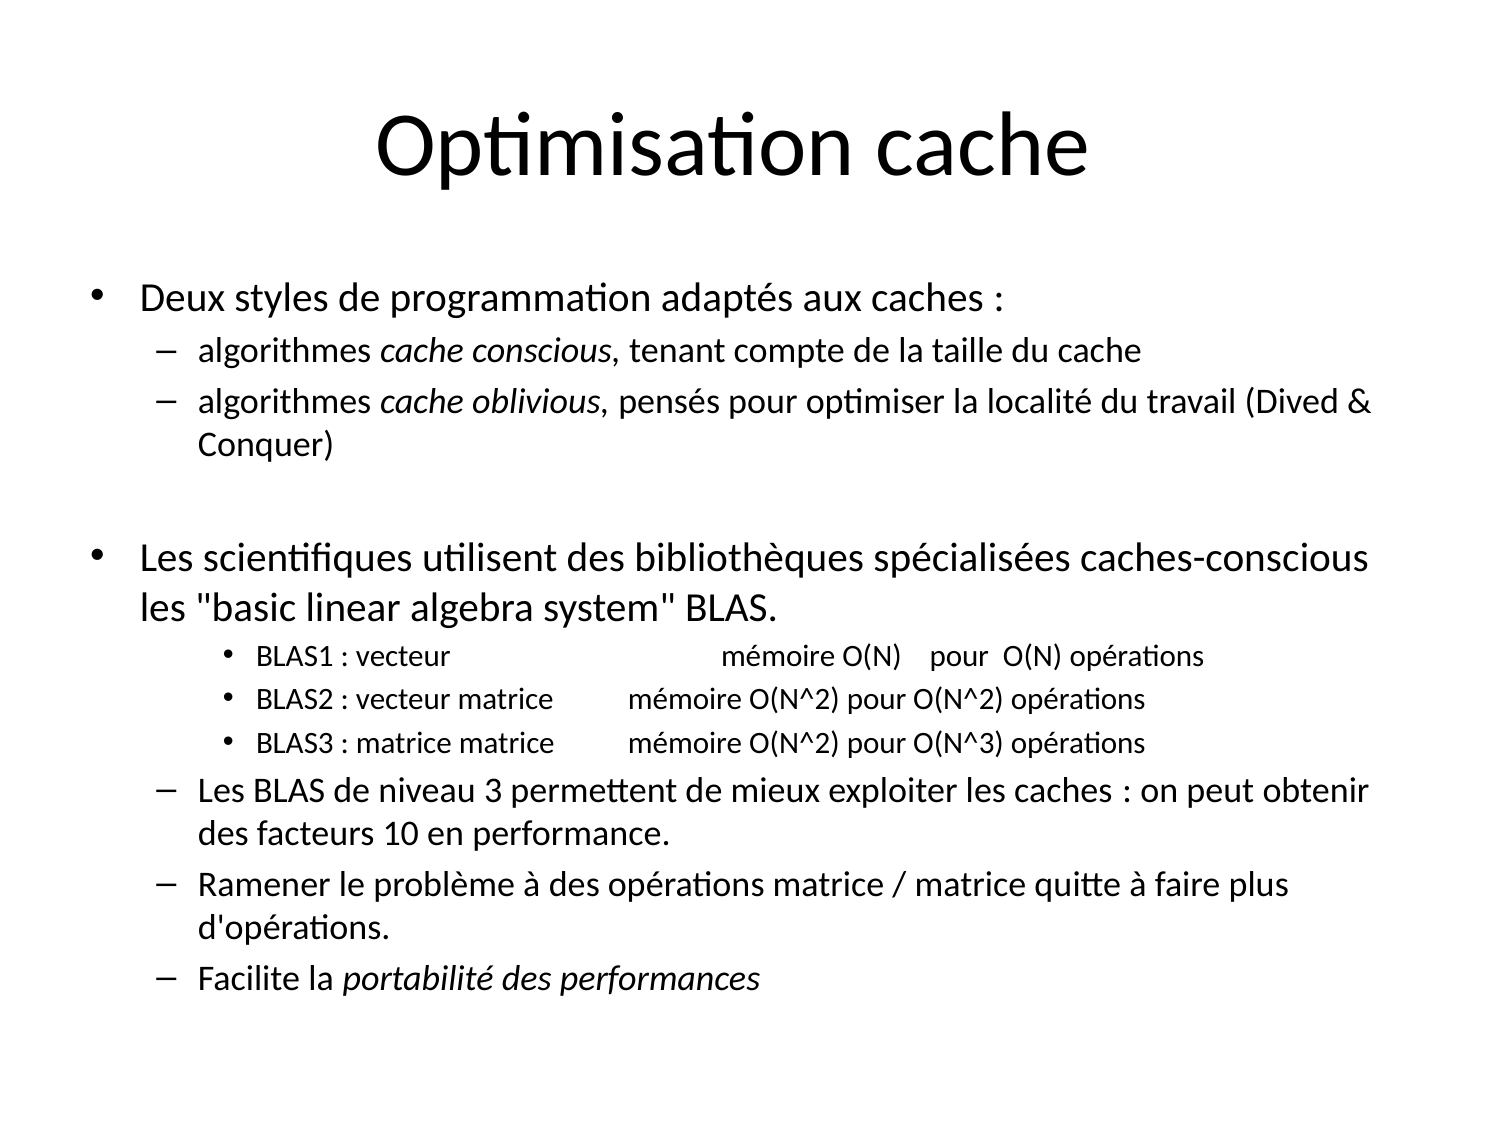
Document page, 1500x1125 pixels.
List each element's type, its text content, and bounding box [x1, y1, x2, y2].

title Optimisation cache [75, 45, 1425, 233]
list Deux styles de programmation adaptés aux caches : algorithmes cache conscious, tenant compte de la taille du cache algorithmes cache oblivious, pensés pour optimiser la localité du travail (Dived & Conquer) Les scientifiques utilisent des bibliothèques spécialisées caches-conscious les "basic linear algebra system" BLAS. BLAS1 : vecteur mémoire O(N) pour O(N) opérations BLAS2 : vecteur matrice mémoire O(N^2) pour O(N^2) opérations BLAS3 : matrice matrice mémoire O(N^2) pour O(N^3) opérations Les BLAS de niveau 3 permettent de mieux exploiter les caches : on peut obtenir des facteurs 10 en performance. Ramener le problème à des opérations matrice / matrice quitte à faire plus d'opérations. Facilite la portabilité des performances [75, 262, 1425, 1005]
